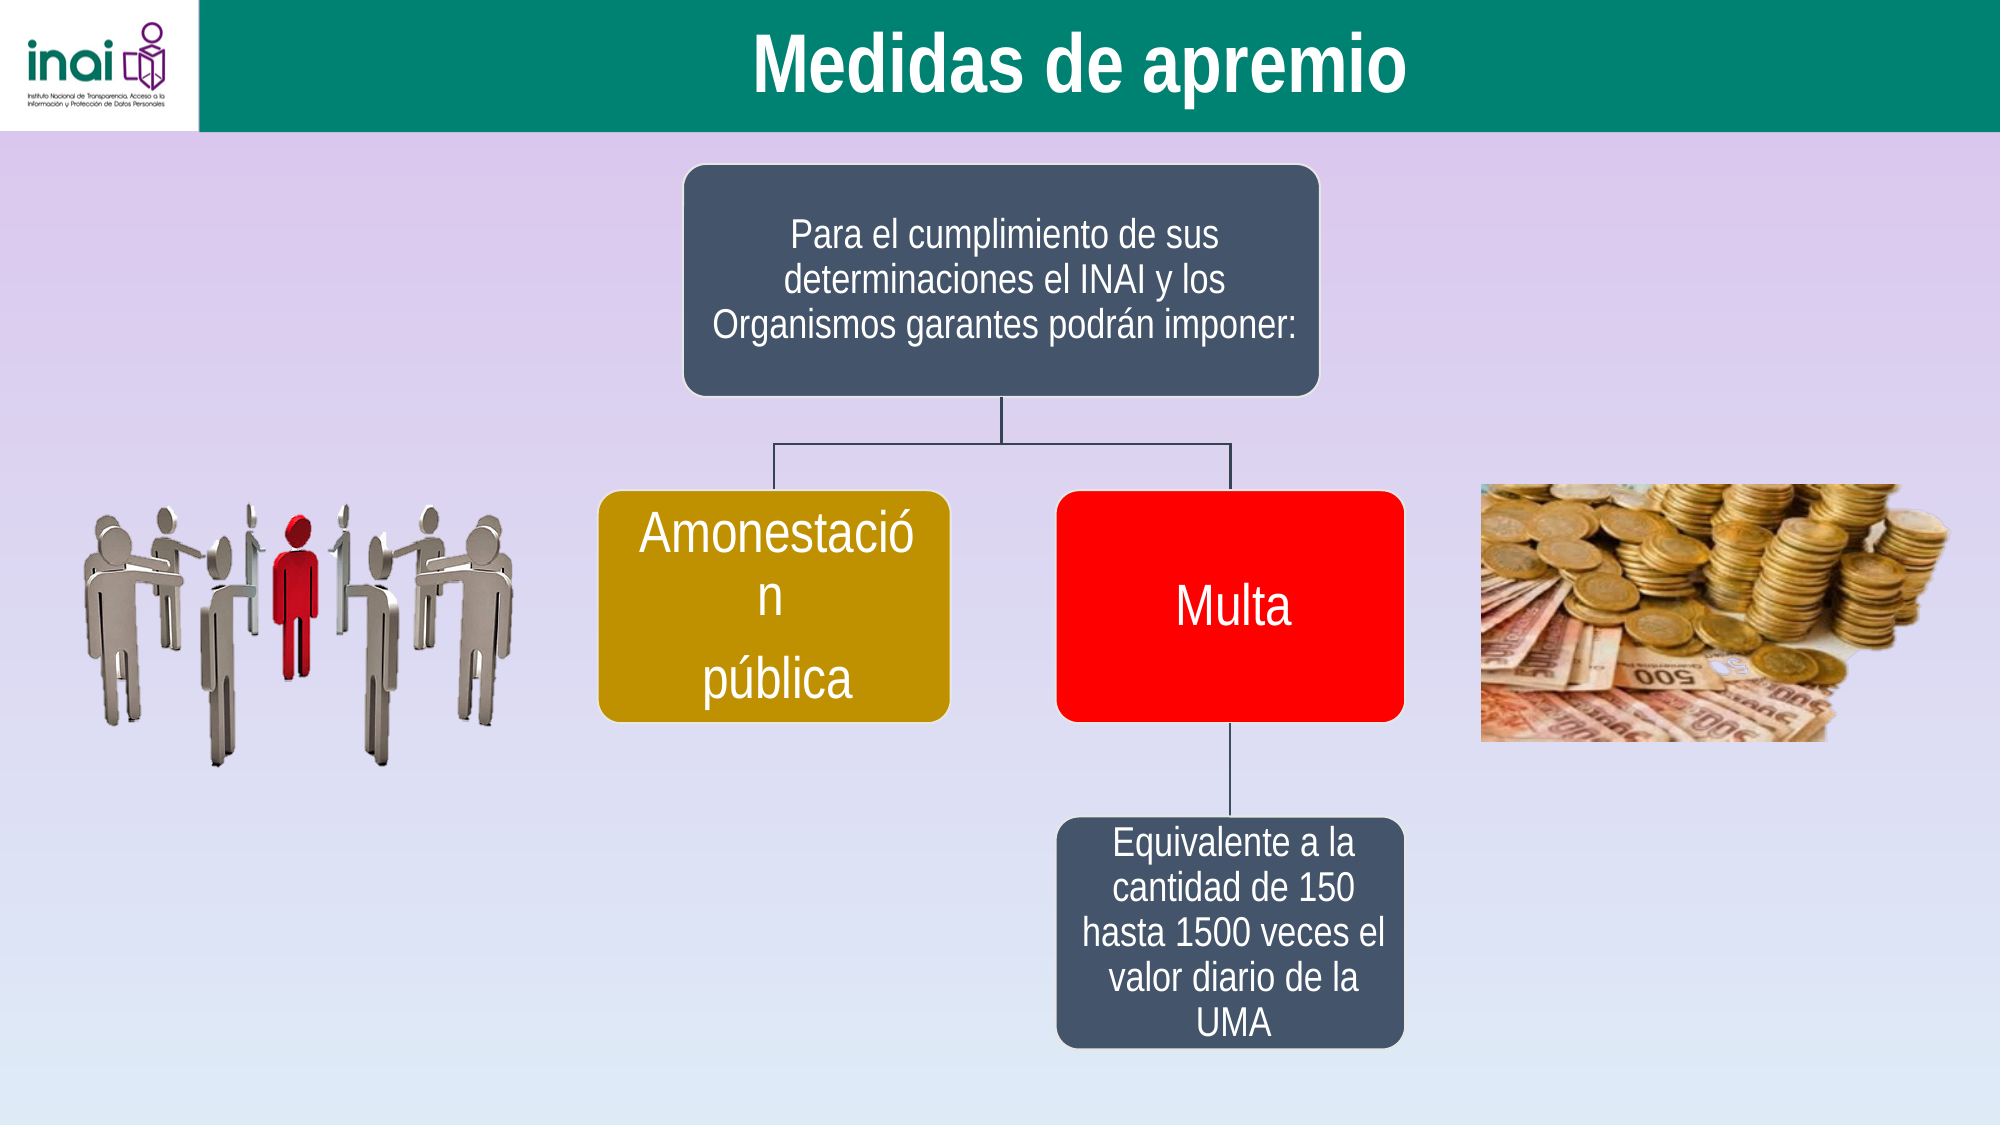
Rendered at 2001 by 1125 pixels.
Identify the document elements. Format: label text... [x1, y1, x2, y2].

picture [0, 0, 198, 131]
text_box Medidas de apremio [199, 0, 2000, 133]
picture [1481, 484, 1978, 743]
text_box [27, 163, 1976, 1050]
picture [38, 484, 537, 781]
